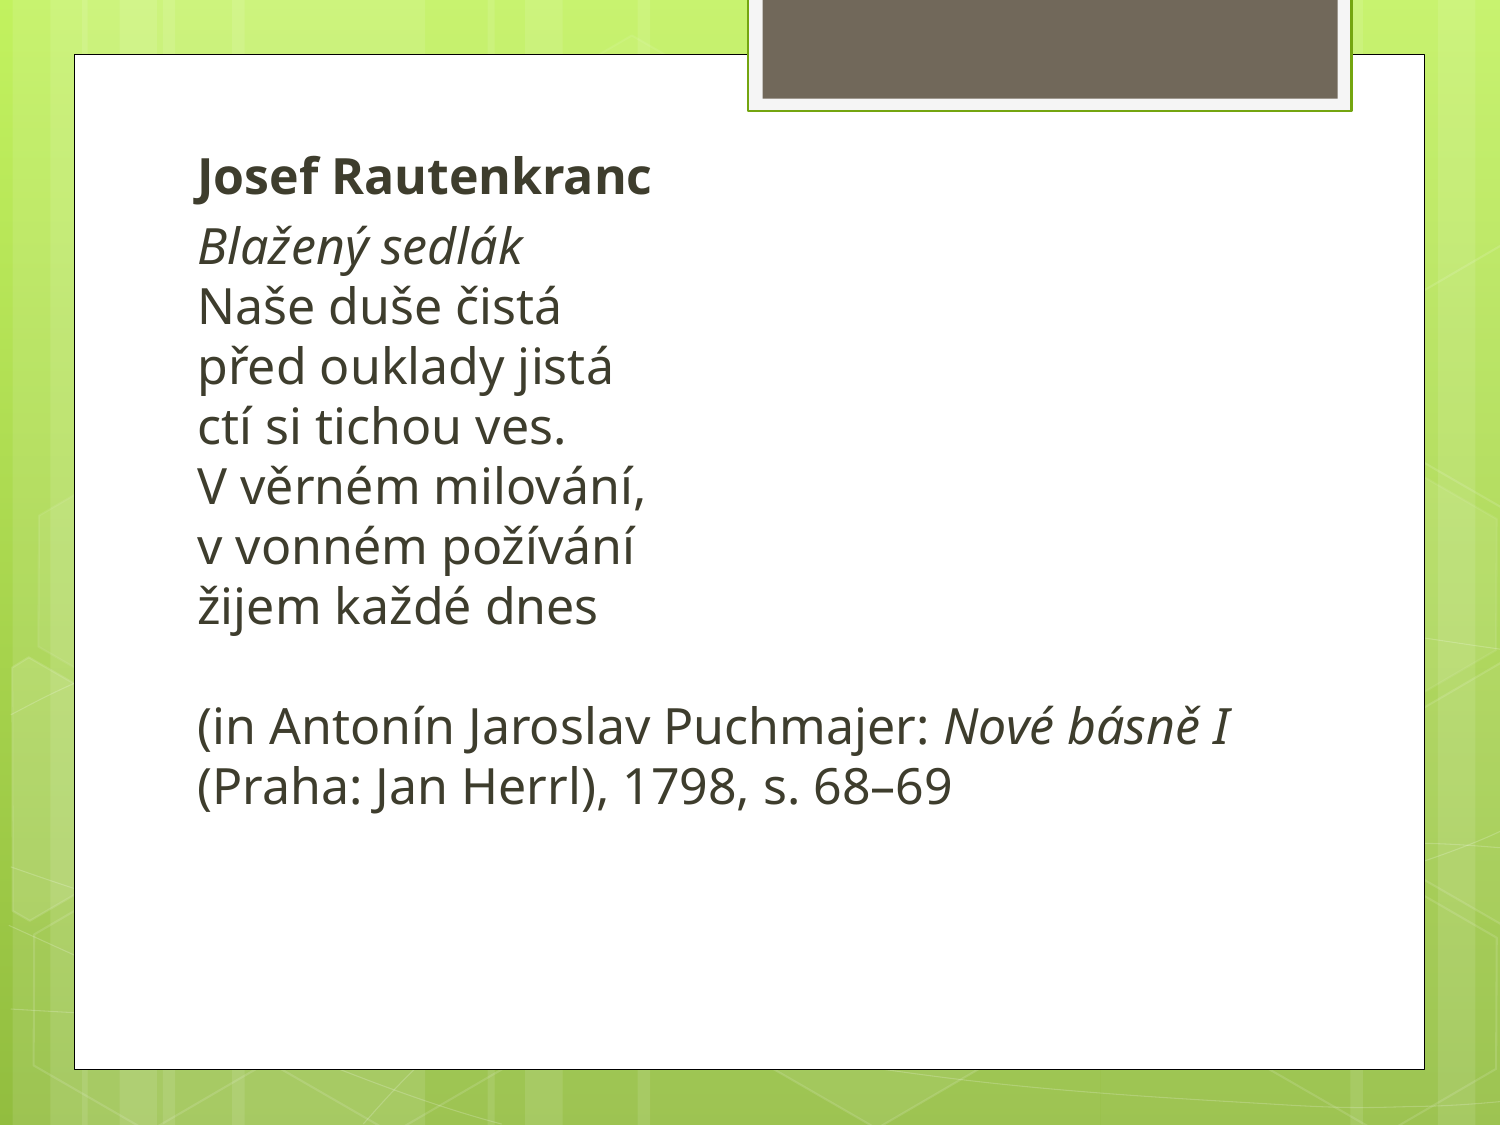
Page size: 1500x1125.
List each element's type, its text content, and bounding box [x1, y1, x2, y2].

list Josef Rautenkranc Blažený sedlák Naše duše čistá před ouklady jistá ctí si tichou ves. V věrném milování, v vonném požívání žijem každé dnes (in Antonín Jaroslav Puchmajer: Nové básně I (Praha: Jan Herrl), 1798, s. 68–69 [171, 137, 1283, 957]
